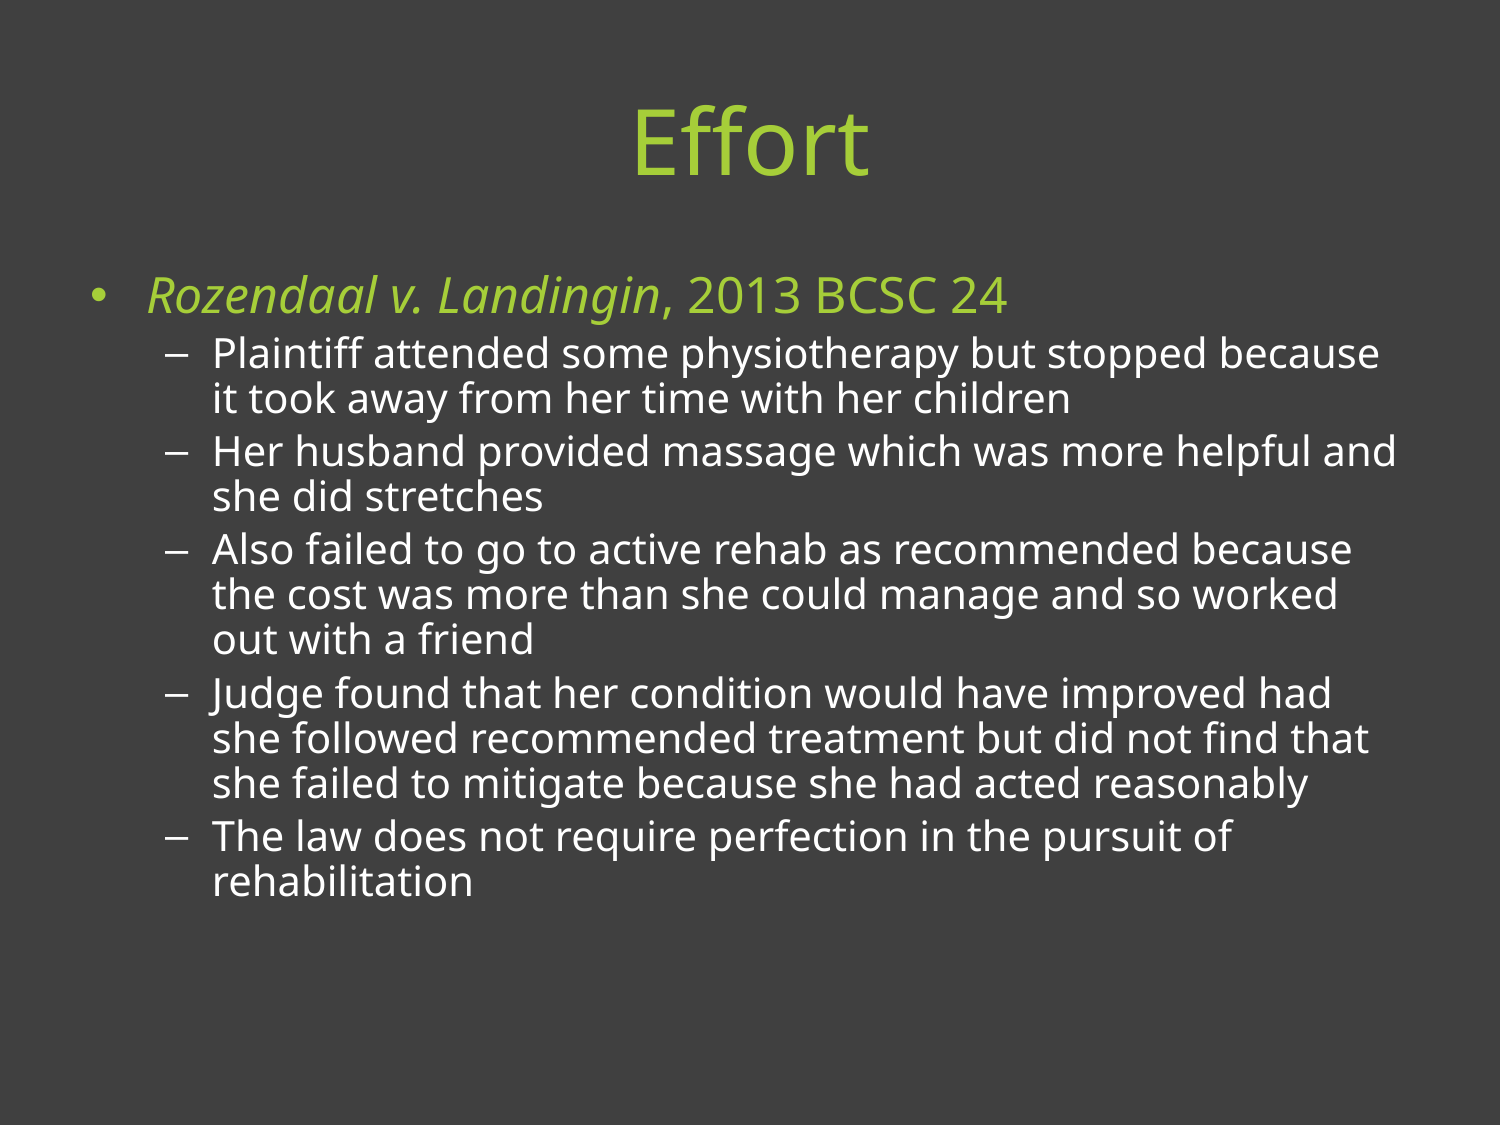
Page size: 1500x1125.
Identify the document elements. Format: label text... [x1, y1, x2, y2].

title Effort [75, 45, 1425, 233]
list Rozendaal v. Landingin, 2013 BCSC 24 Plaintiff attended some physiotherapy but stopped because it took away from her time with her children Her husband provided massage which was more helpful and she did stretches Also failed to go to active rehab as recommended because the cost was more than she could manage and so worked out with a friend Judge found that her condition would have improved had she followed recommended treatment but did not find that she failed to mitigate because she had acted reasonably The law does not require perfection in the pursuit of rehabilitation [75, 262, 1425, 1005]
